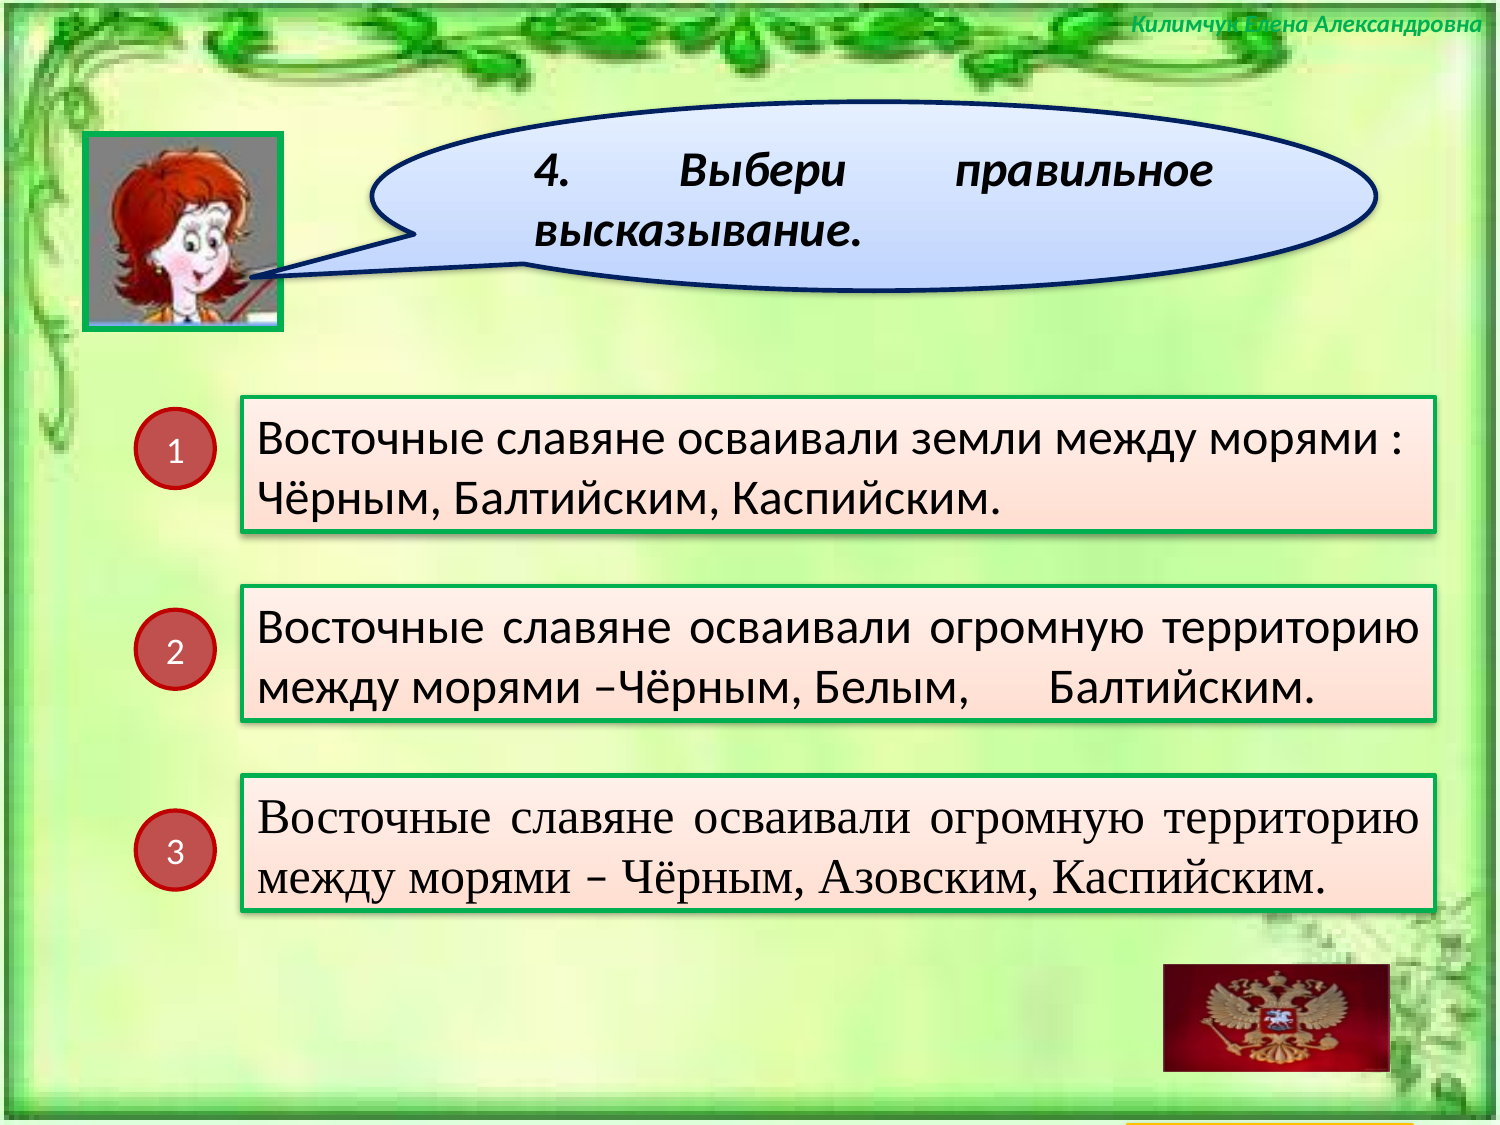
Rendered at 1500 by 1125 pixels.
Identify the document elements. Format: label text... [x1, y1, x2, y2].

text_box 1 [133, 406, 217, 491]
text_box 3 [133, 808, 217, 892]
text_box Восточные славяне осваивали земли между морями : Чёрным, Балтийским, Каспийским. [241, 396, 1436, 533]
text_box 4. Выбери правильное высказывание. [282, 100, 1377, 292]
text_box Восточные славяне осваивали огромную территорию между морями – Чёрным, Азовским, Каспийским. [241, 775, 1436, 911]
text_box 2 [133, 607, 217, 691]
picture [0, 0, 1500, 1125]
text_box Восточные славяне осваивали огромную территорию между морями –Чёрным, Белым, Балтийским. [241, 585, 1436, 722]
text_box Килимчук Елена Александровна [1116, 0, 1499, 45]
